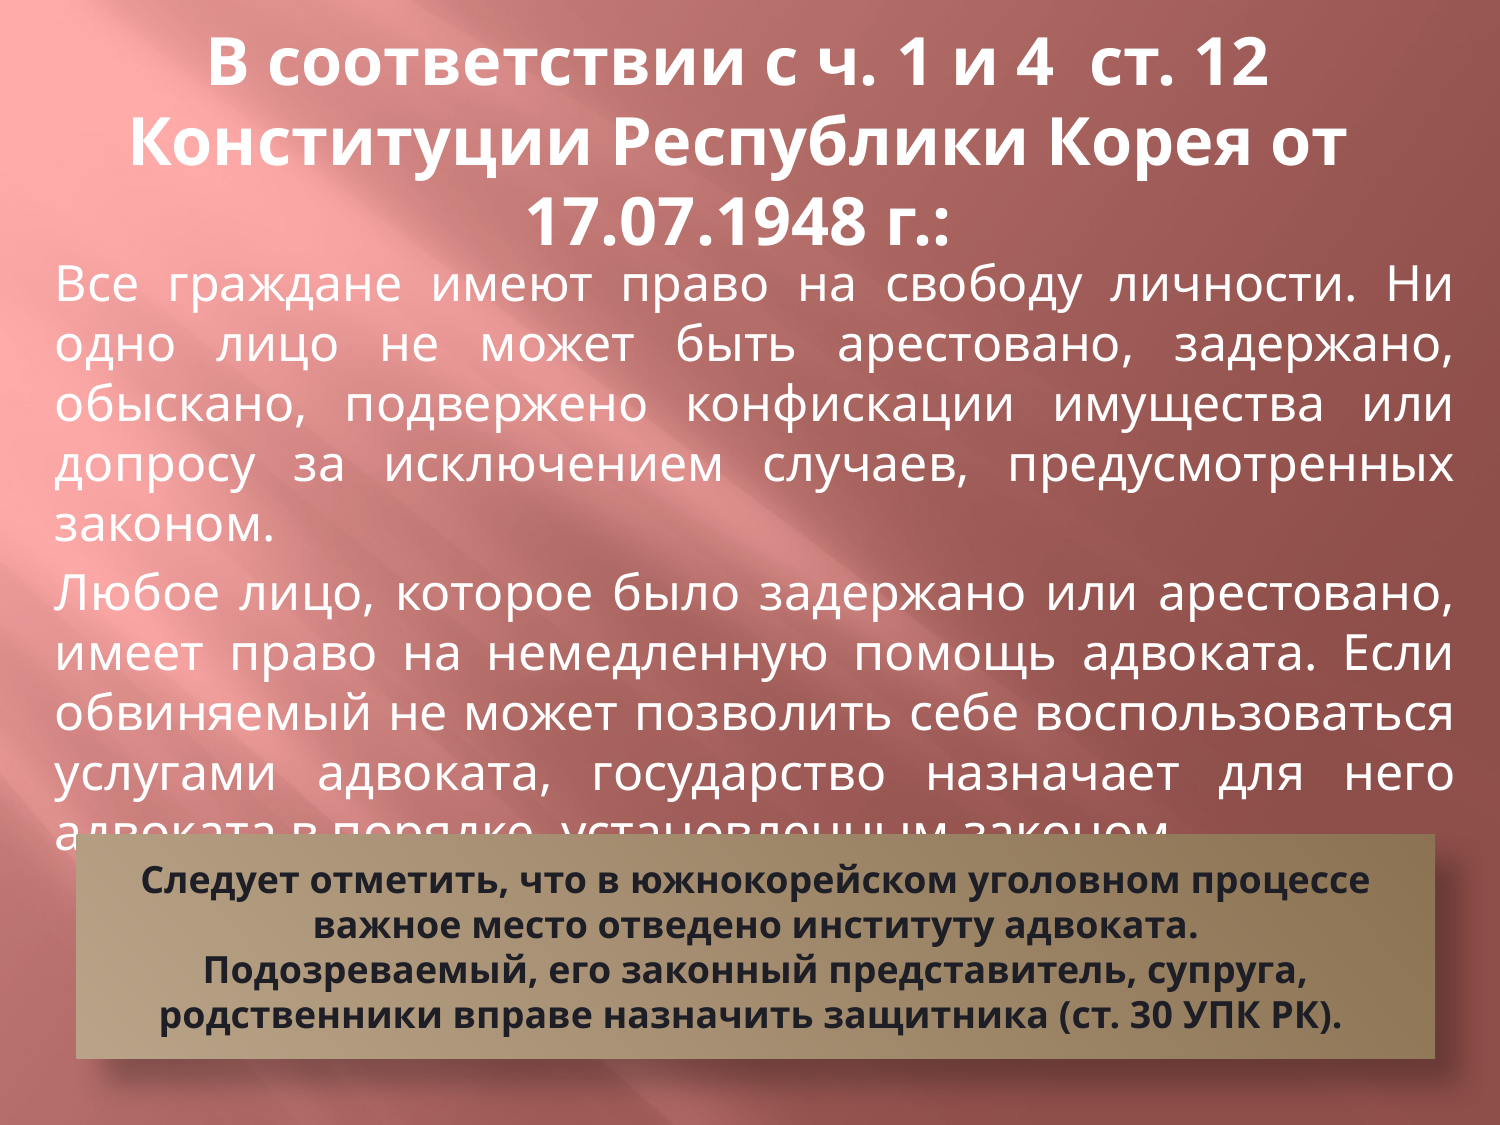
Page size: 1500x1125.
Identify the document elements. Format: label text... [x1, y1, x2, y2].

list Все граждане имеют право на свободу личности. Ни одно лицо не может быть арестовано, задержано, обыскано, подвержено конфискации имущества или допросу за исключением случаев, предусмотренных законом. Любое лицо, которое было задержано или арестовано, имеет право на немедленную помощь адвоката. Если обвиняемый не может позволить себе воспользоваться услугами адвоката, государство назначает для него адвоката в порядке, установленным законом. [17, 243, 1471, 1094]
title В соответствии с ч. 1 и 4 ст. 12 Конституции Республики Корея от 17.07.1948 г.: [17, 45, 1459, 233]
text_box Следует отметить, что в южнокорейском уголовном процессе важное место отведено институту адвоката. Подозреваемый, его законный представитель, супруга, родственники вправе назначить защитника (ст. 30 УПК РК). [76, 834, 1436, 1059]
